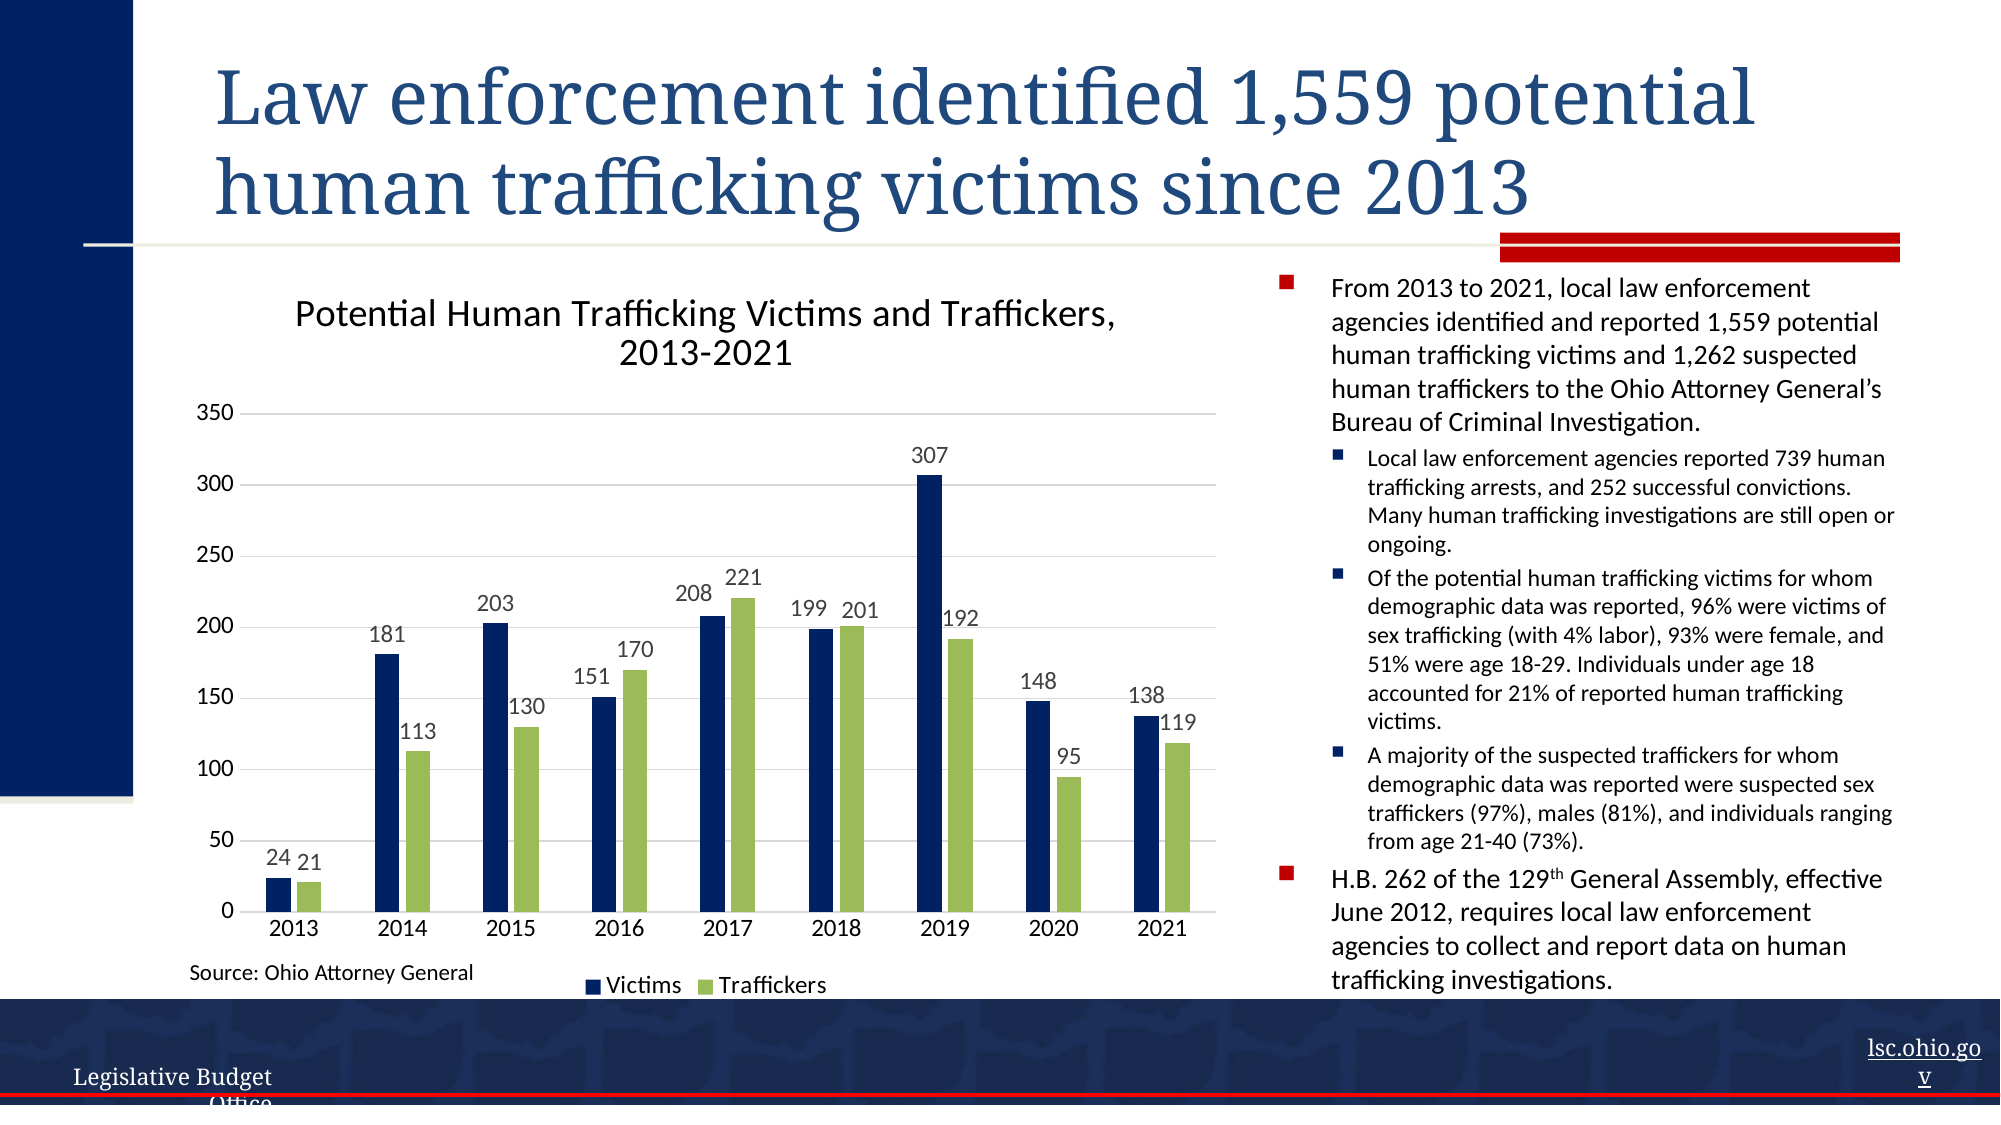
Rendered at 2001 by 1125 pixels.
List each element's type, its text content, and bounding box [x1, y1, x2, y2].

picture [0, 1097, 211, 1105]
picture [0, 999, 2000, 1093]
title Law enforcement identified 1,559 potential human trafficking victims since 2013 [200, 45, 1900, 234]
picture [238, 1097, 2000, 1105]
chart [174, 262, 1238, 1006]
picture [212, 1097, 221, 1105]
list From 2013 to 2021, local law enforcement agencies identified and reported 1,559 potential human trafficking victims and 1,262 suspected human traffickers to the Ohio Attorney General’s Bureau of Criminal Investigation. Local law enforcement agencies reported 739 human trafficking arrests, and 252 successful convictions. Many human trafficking investigations are still open or ongoing. Of the potential human trafficking victims for whom demographic data was reported, 96% were victims of sex trafficking (with 4% labor), 93% were female, and 51% were age 18-29. Individuals under age 18 accounted for 21% of reported human trafficking victims. A majority of the suspected traffickers for whom demographic data was reported were suspected sex traffickers (97%), males (81%), and individuals ranging from age 21-40 (73%). H.B. 262 of the 129th General Assembly, effective June 2012, requires local law enforcement agencies to collect and report data on human trafficking investigations. [1262, 261, 1913, 1006]
picture [222, 1097, 228, 1105]
